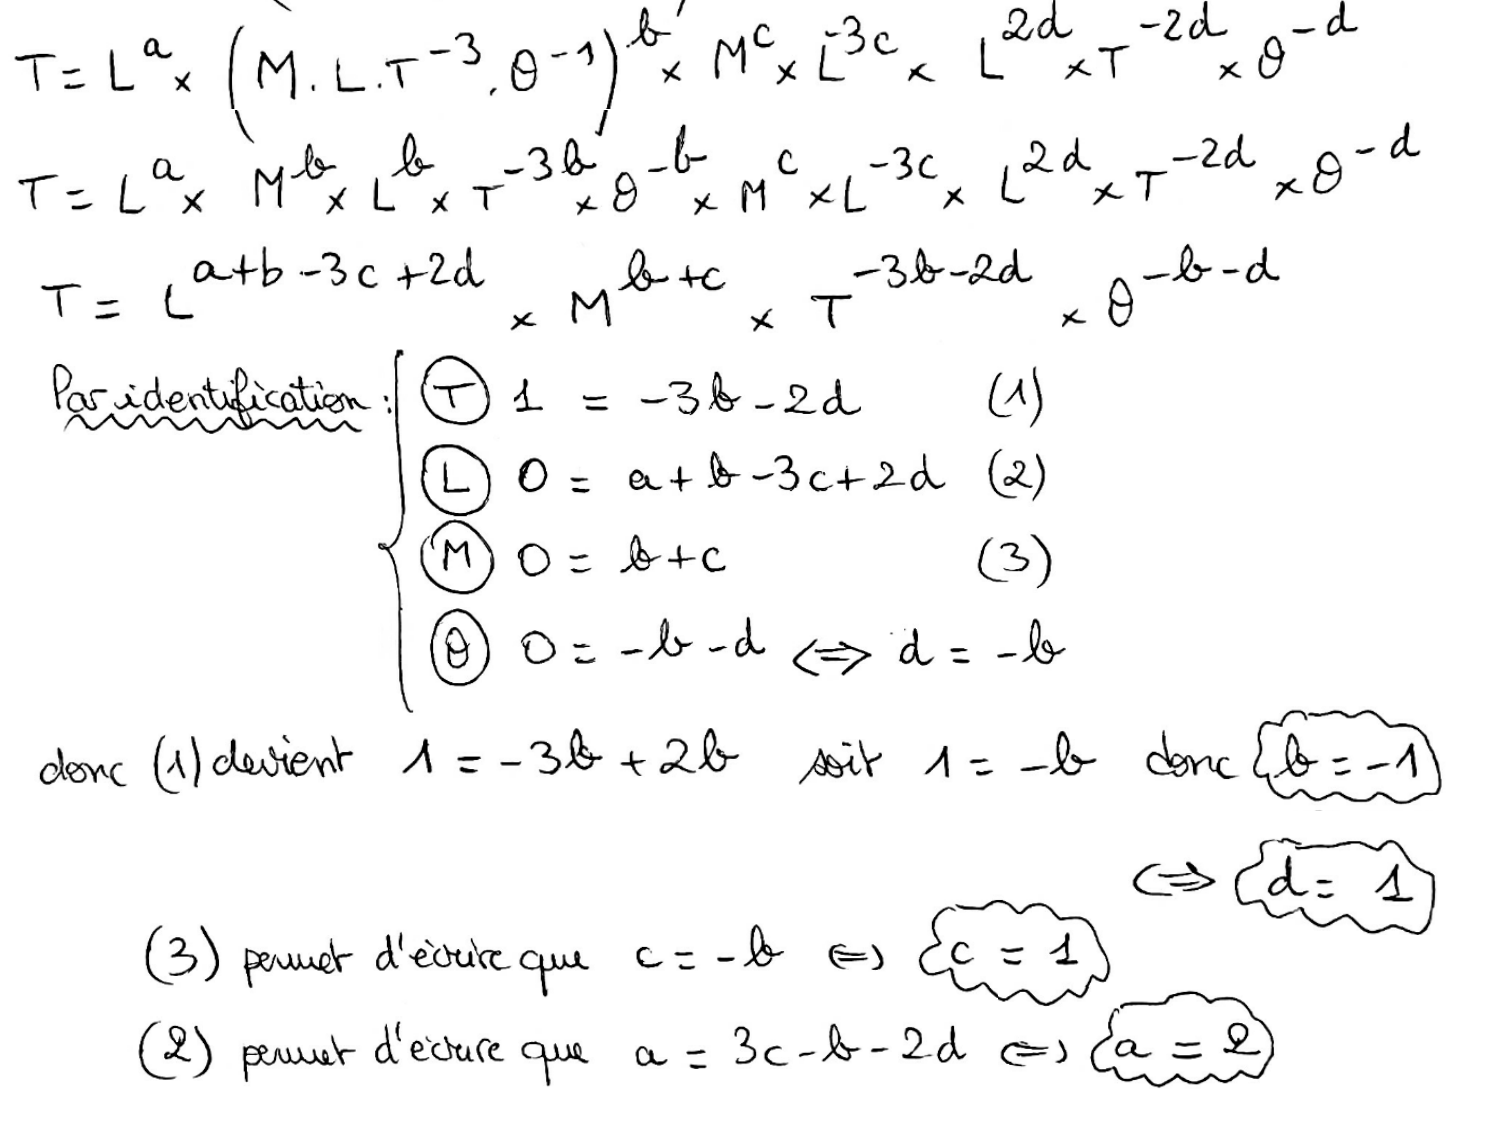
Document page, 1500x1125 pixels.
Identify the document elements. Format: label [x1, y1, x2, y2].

picture [0, 0, 1436, 229]
picture [17, 238, 1453, 717]
picture [796, 727, 1105, 788]
picture [785, 609, 1070, 681]
picture [124, 891, 1288, 1098]
picture [511, 520, 1144, 593]
picture [1127, 833, 1477, 935]
picture [29, 727, 745, 799]
picture [1139, 703, 1459, 811]
